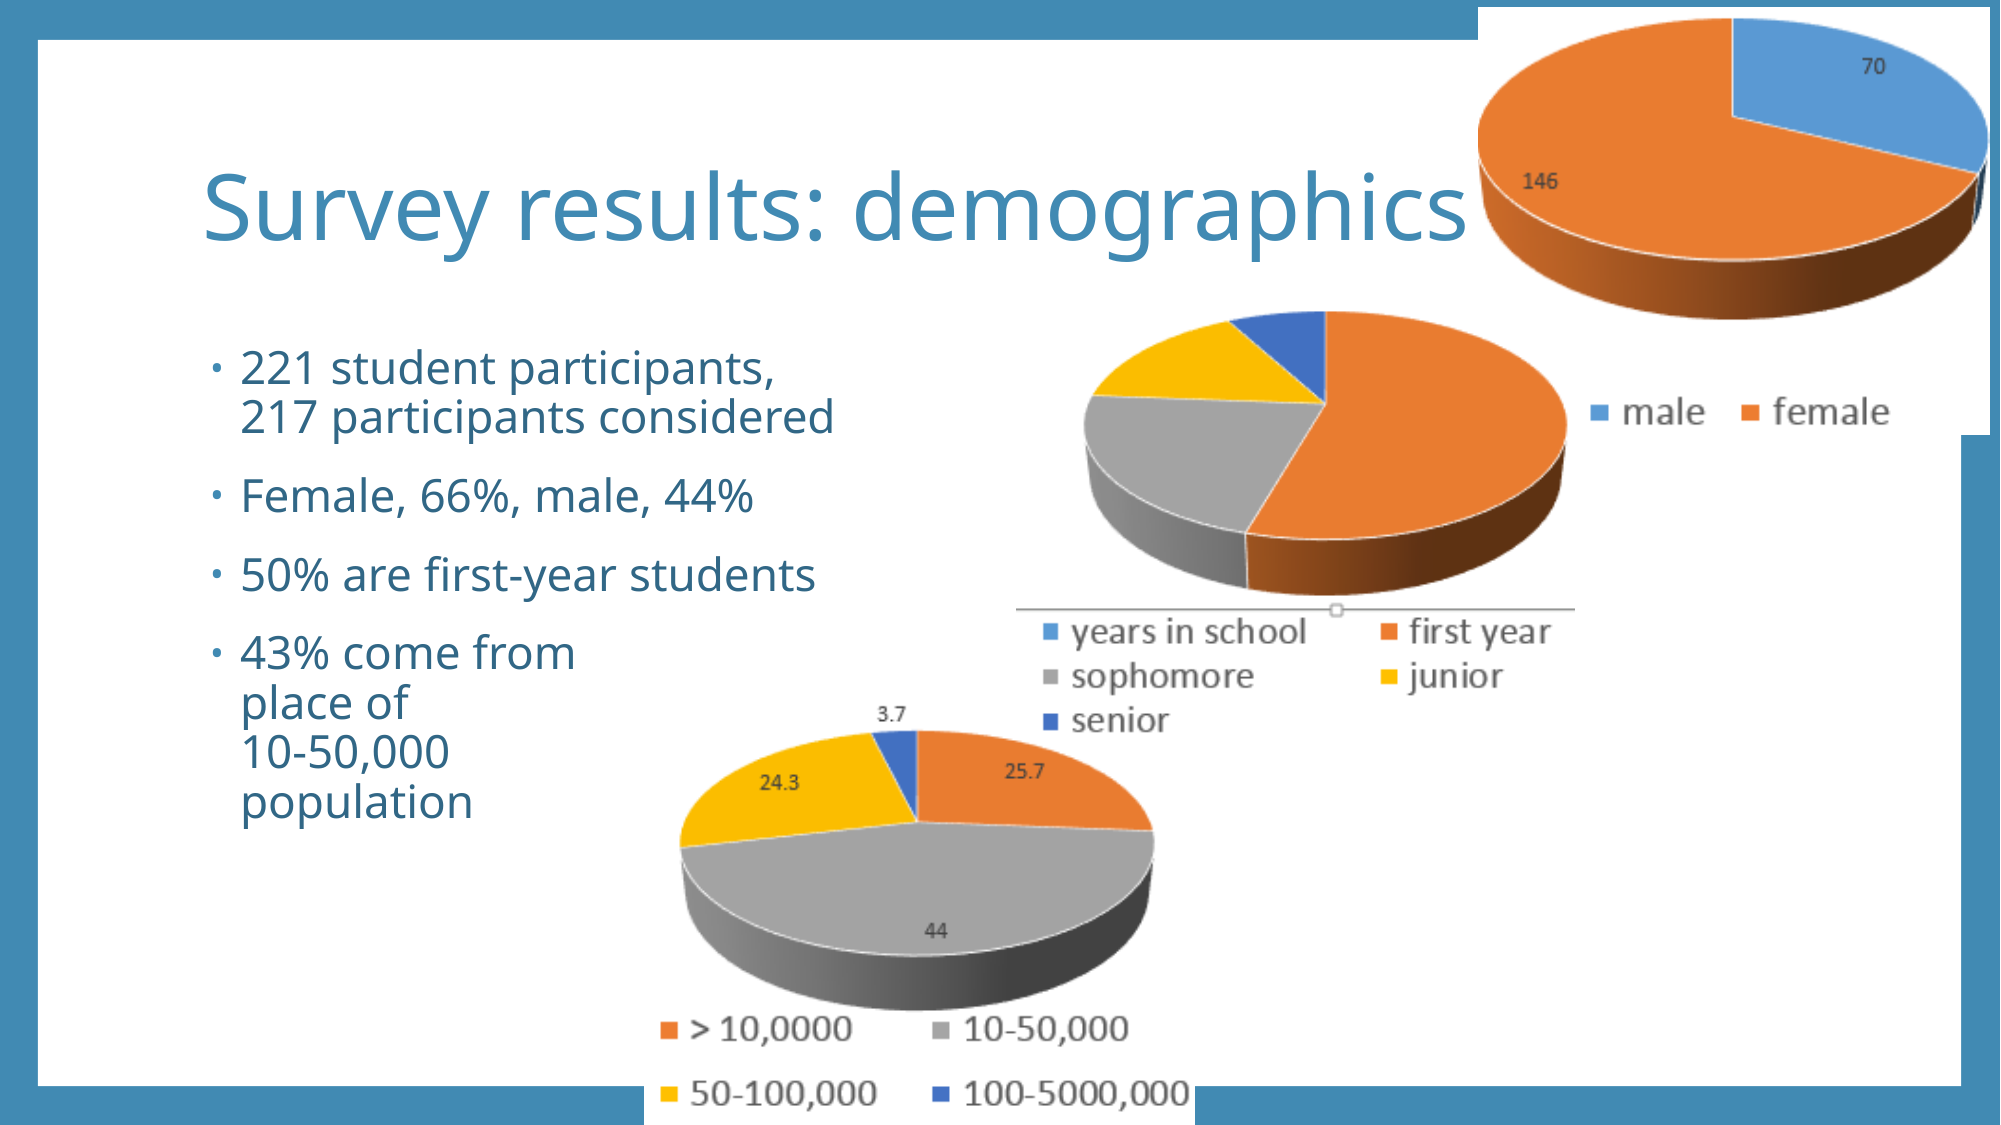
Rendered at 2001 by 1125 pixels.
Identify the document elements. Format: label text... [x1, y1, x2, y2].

list 221 student participants, 217 participants considered Female, 66%, male, 44% 50% are first-year students 43% come from place of 10-50,000 population [1202, 446, 1808, 1000]
title Survey results: demographics [187, 99, 1472, 323]
picture [643, 6, 1990, 1125]
list 221 student participants, 217 participants considered Female, 66%, male, 44% 50% are first-year students 43% come from place of 10-50,000 population [187, 337, 1010, 1000]
